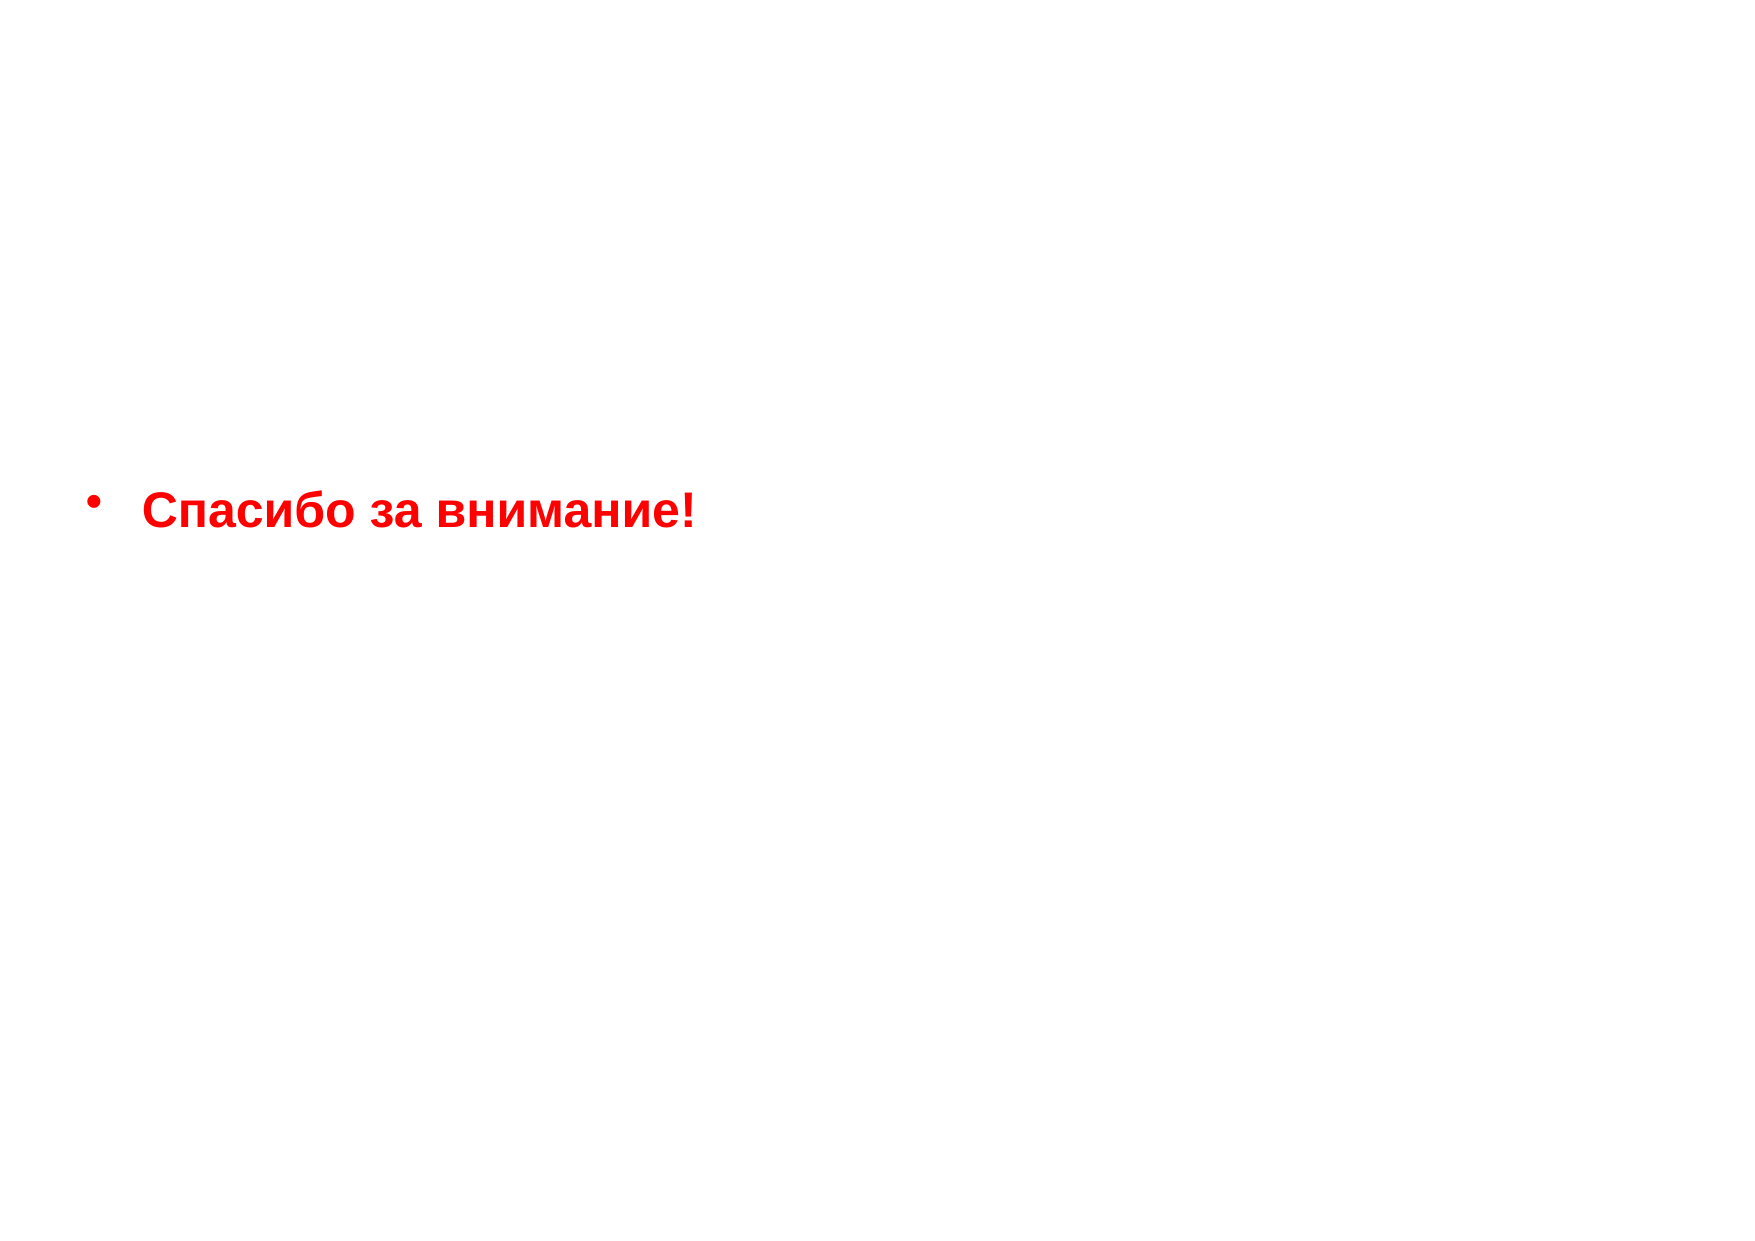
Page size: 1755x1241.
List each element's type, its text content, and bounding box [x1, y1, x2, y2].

subtitle Спасибо за внимание! [85, 147, 1665, 868]
